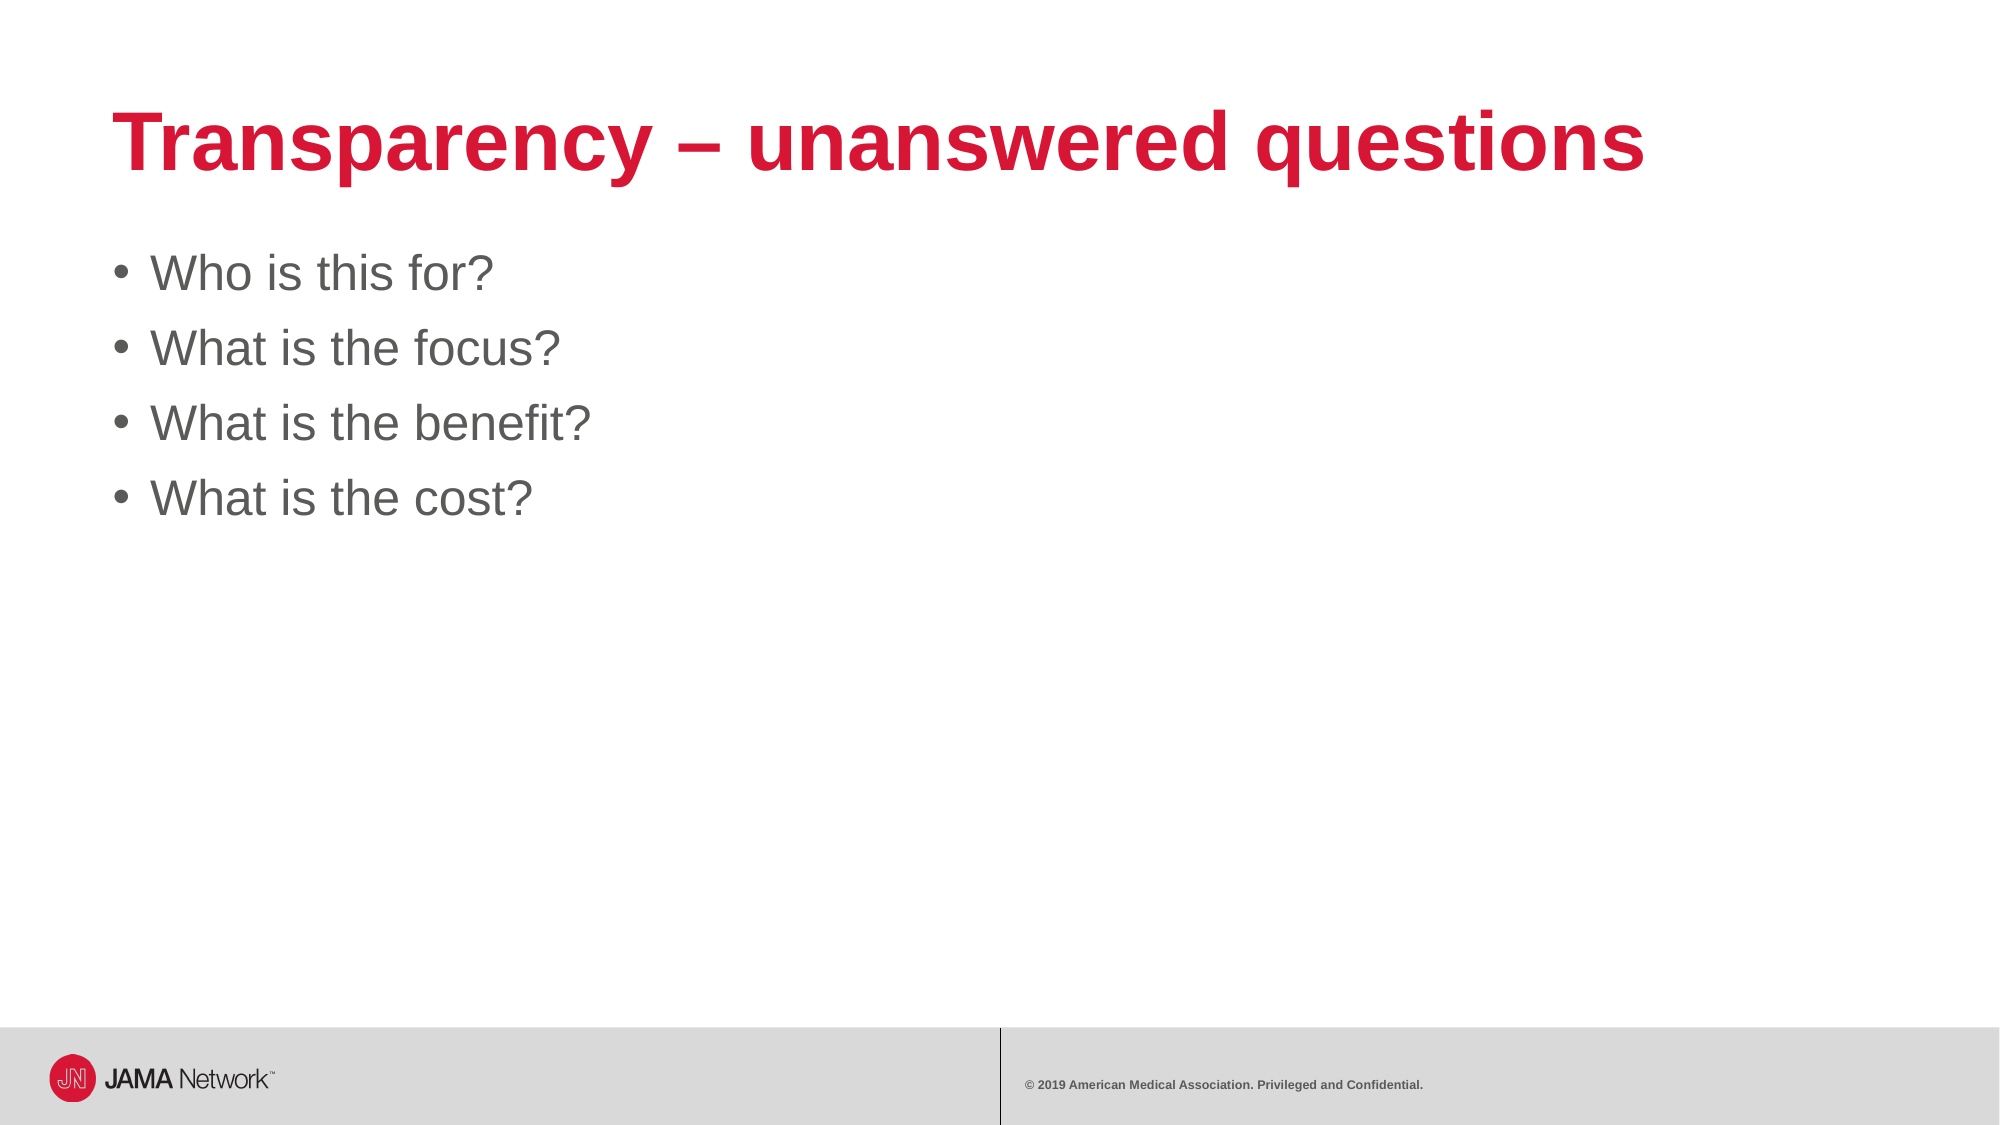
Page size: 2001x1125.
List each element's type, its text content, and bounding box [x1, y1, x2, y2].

title Transparency – unanswered questions [112, 98, 1888, 248]
list Who is this for? What is the focus? What is the benefit? What is the cost? [112, 247, 1775, 962]
